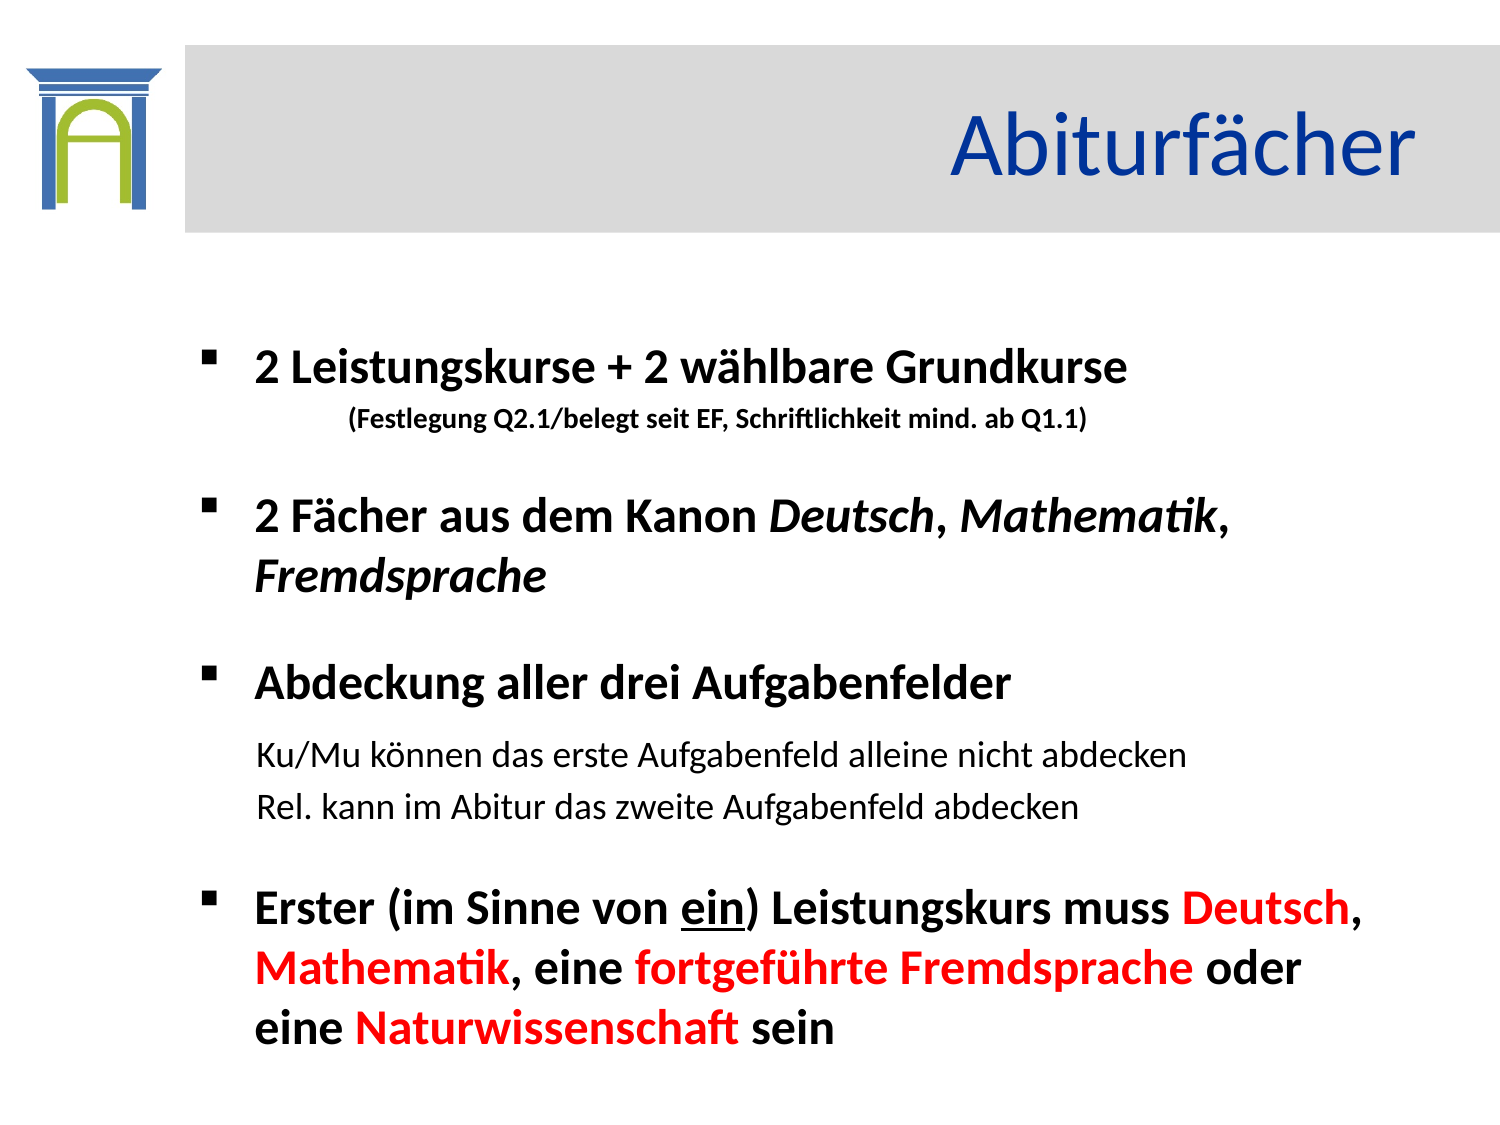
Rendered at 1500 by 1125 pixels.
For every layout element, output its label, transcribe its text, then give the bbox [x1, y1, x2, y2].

title Abiturfächer [187, 45, 1500, 233]
list 2 Leistungskurse + 2 wählbare Grundkurse (Festlegung Q2.1/belegt seit EF, Schriftlichkeit mind. ab Q1.1) 2 Fächer aus dem Kanon Deutsch, Mathematik, Fremdsprache Abdeckung aller drei Aufgabenfelder Ku/Mu können das erste Aufgabenfeld alleine nicht abdecken Rel. kann im Abitur das zweite Aufgabenfeld abdecken Erster (im Sinne von ein) Leistungskurs muss Deutsch, Mathematik, eine fortgeführte Fremdsprache oder eine Naturwissenschaft sein [183, 326, 1412, 1059]
picture [1, 44, 186, 233]
